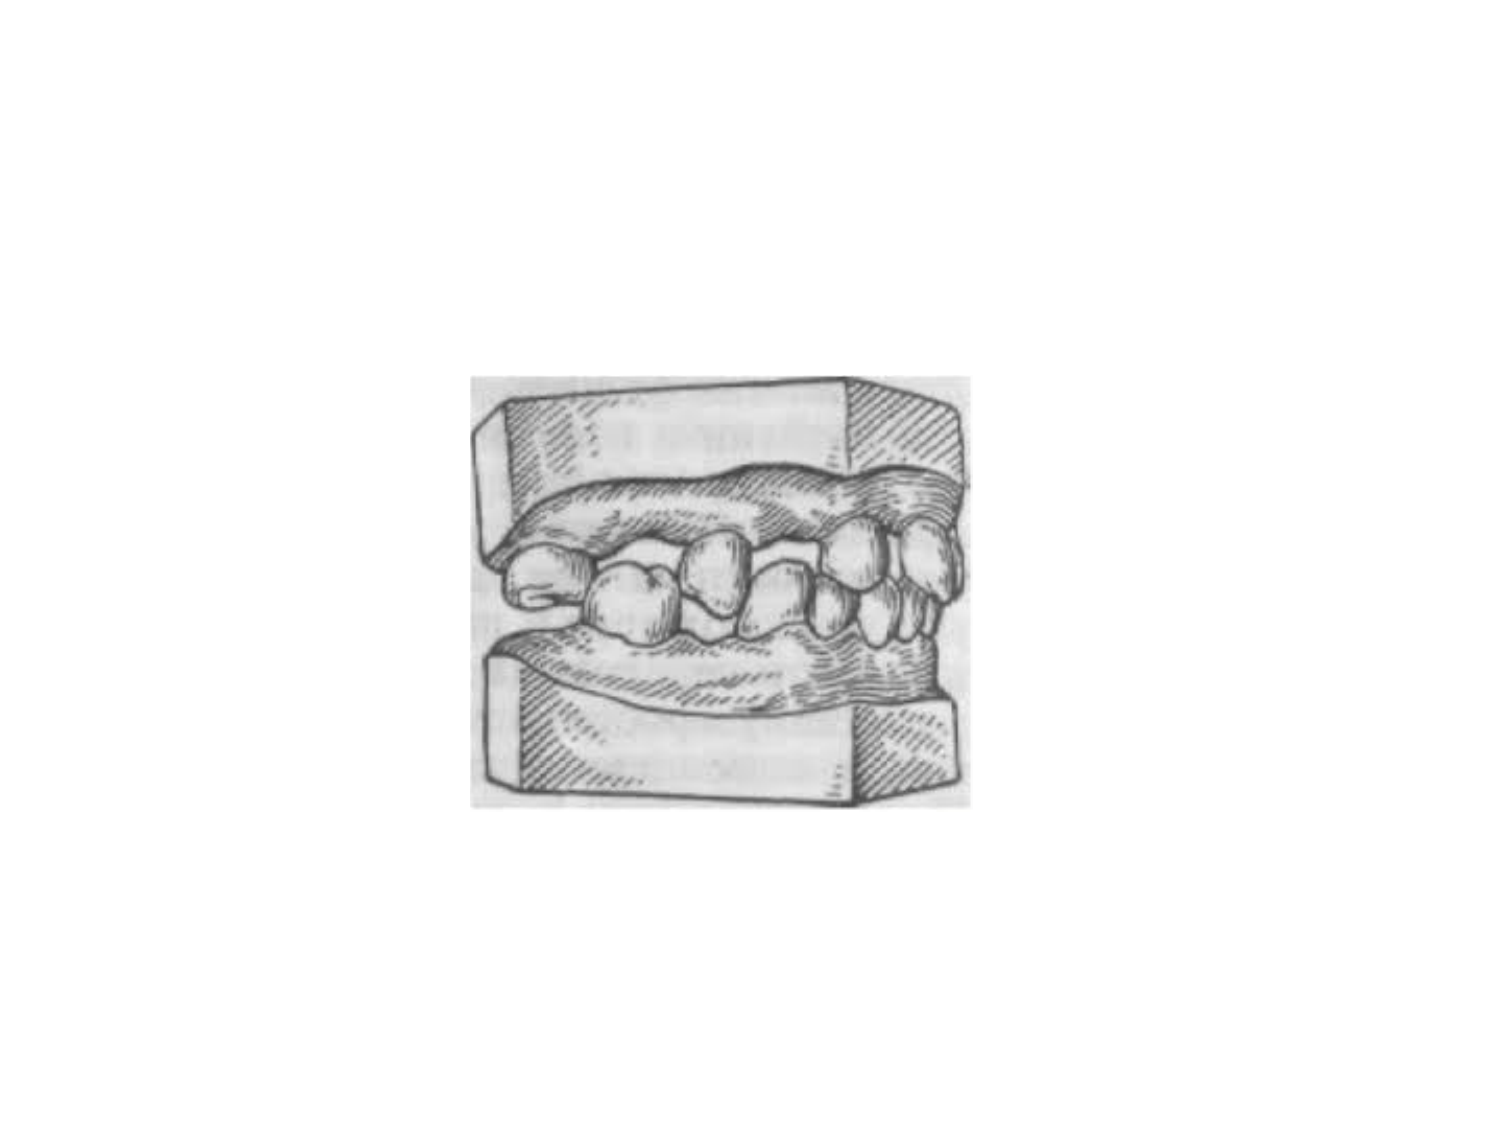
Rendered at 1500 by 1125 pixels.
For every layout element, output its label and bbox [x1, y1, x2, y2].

picture [470, 375, 974, 812]
